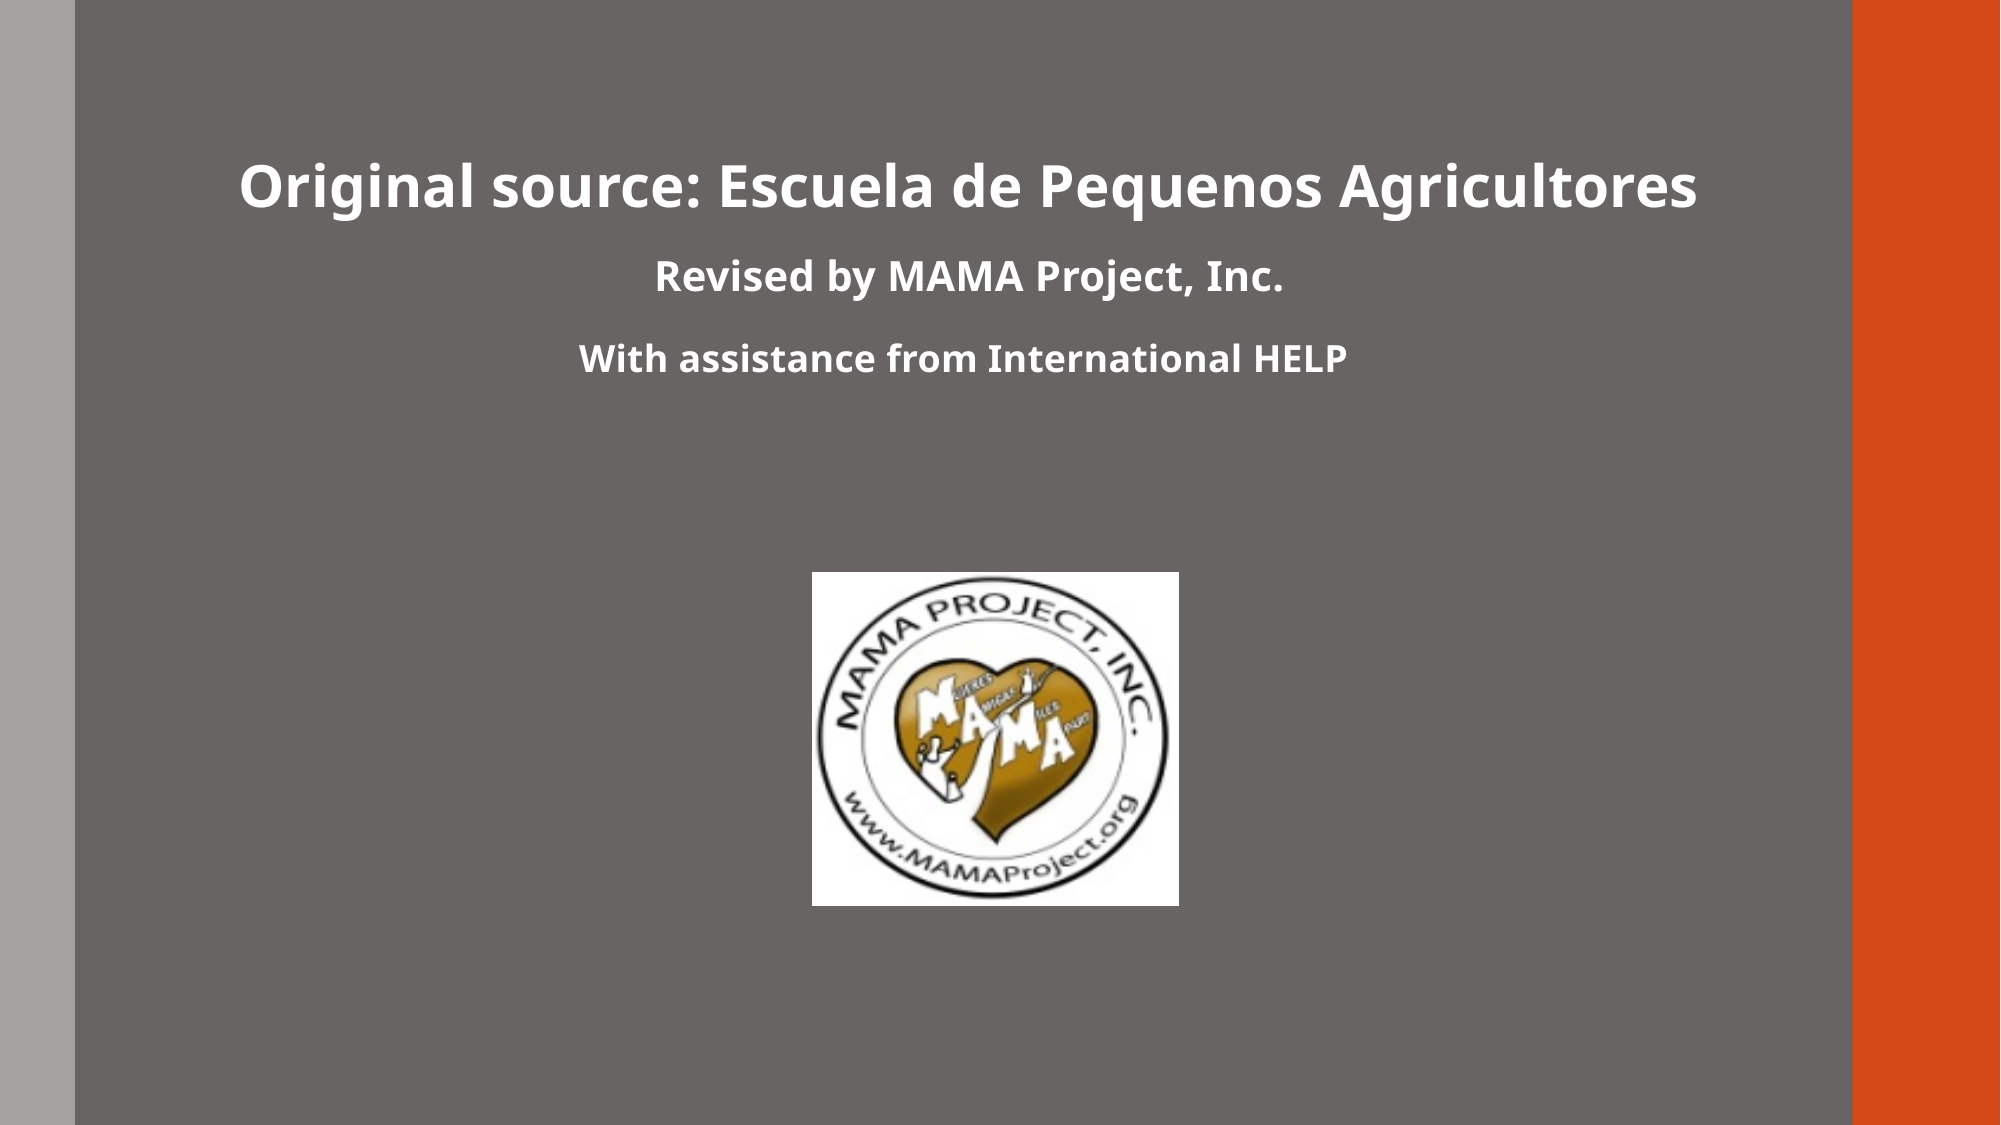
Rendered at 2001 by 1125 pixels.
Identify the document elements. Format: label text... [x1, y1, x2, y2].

list Original source: Escuela de Pequenos Agricultores Revised by MAMA Project, Inc. With assistance from International HELP [38, 146, 1901, 1014]
picture [812, 571, 1180, 907]
